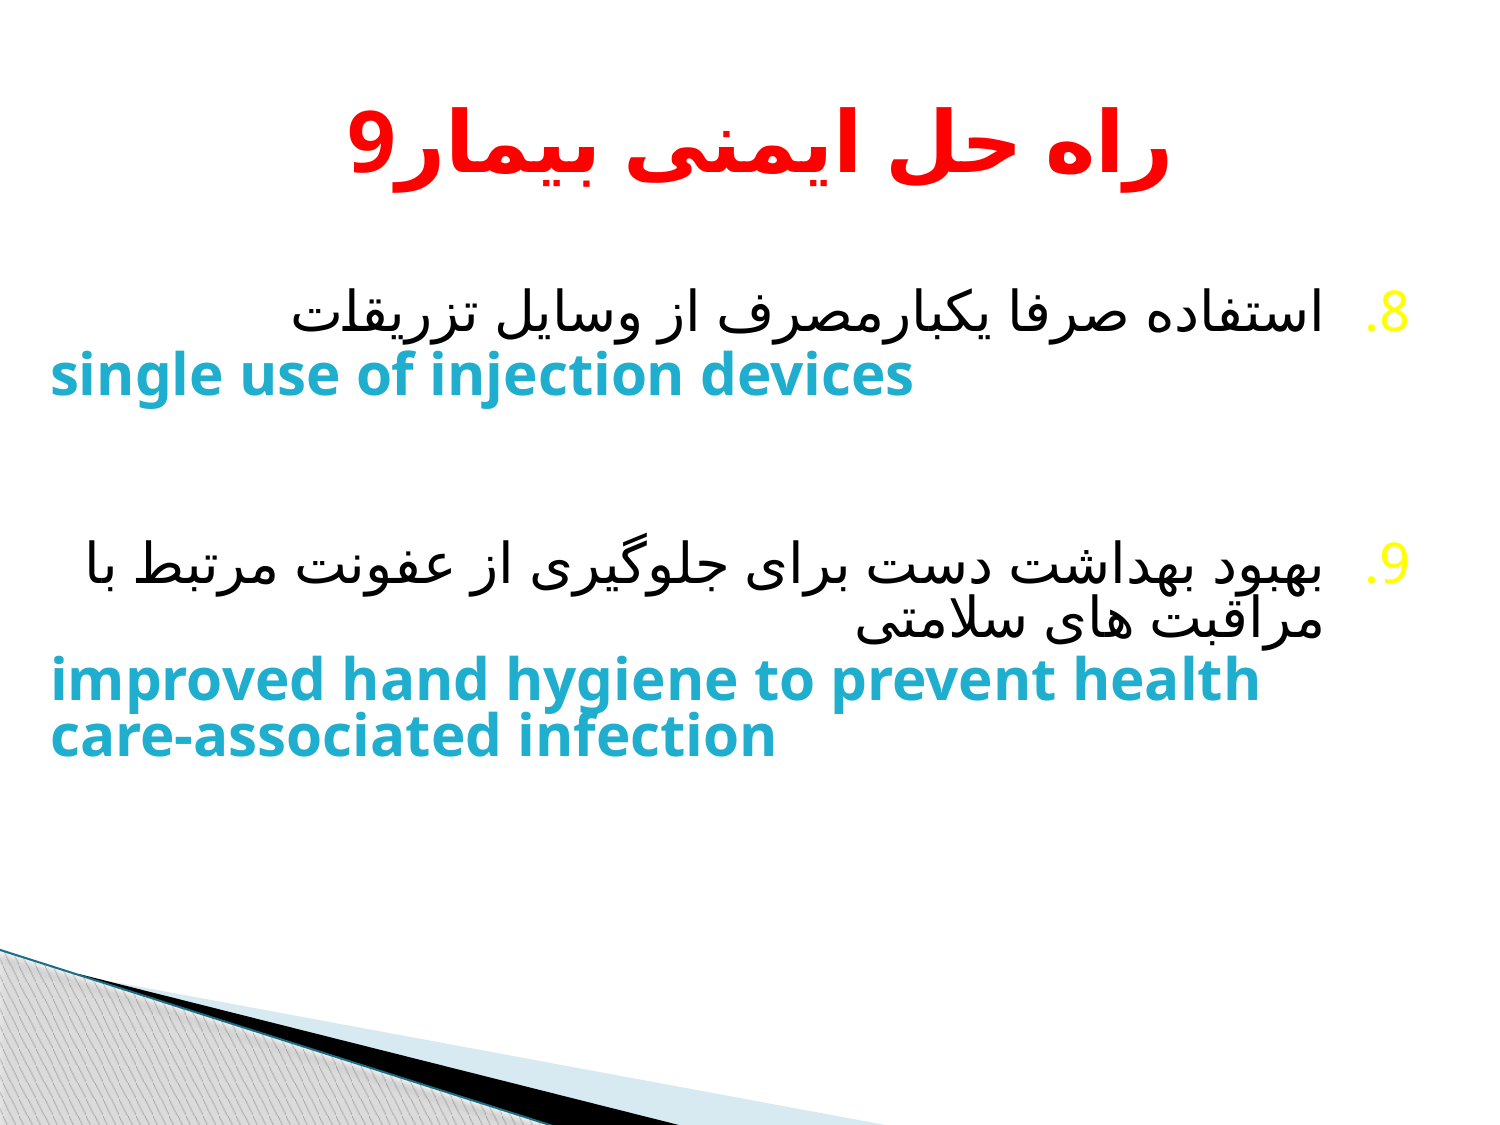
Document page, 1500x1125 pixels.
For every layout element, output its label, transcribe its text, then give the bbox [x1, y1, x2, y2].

list استفاده صرفا یکبارمصرف از وسایل تزریقات single use of injection devices بهبود بهداشت دست برای جلوگیری از عفونت مرتبط با مراقبت های سلامتی improved hand hygiene to prevent health care-associated infection [35, 281, 1425, 1005]
title 9راه حل ایمنی بیمار [75, 45, 1425, 233]
